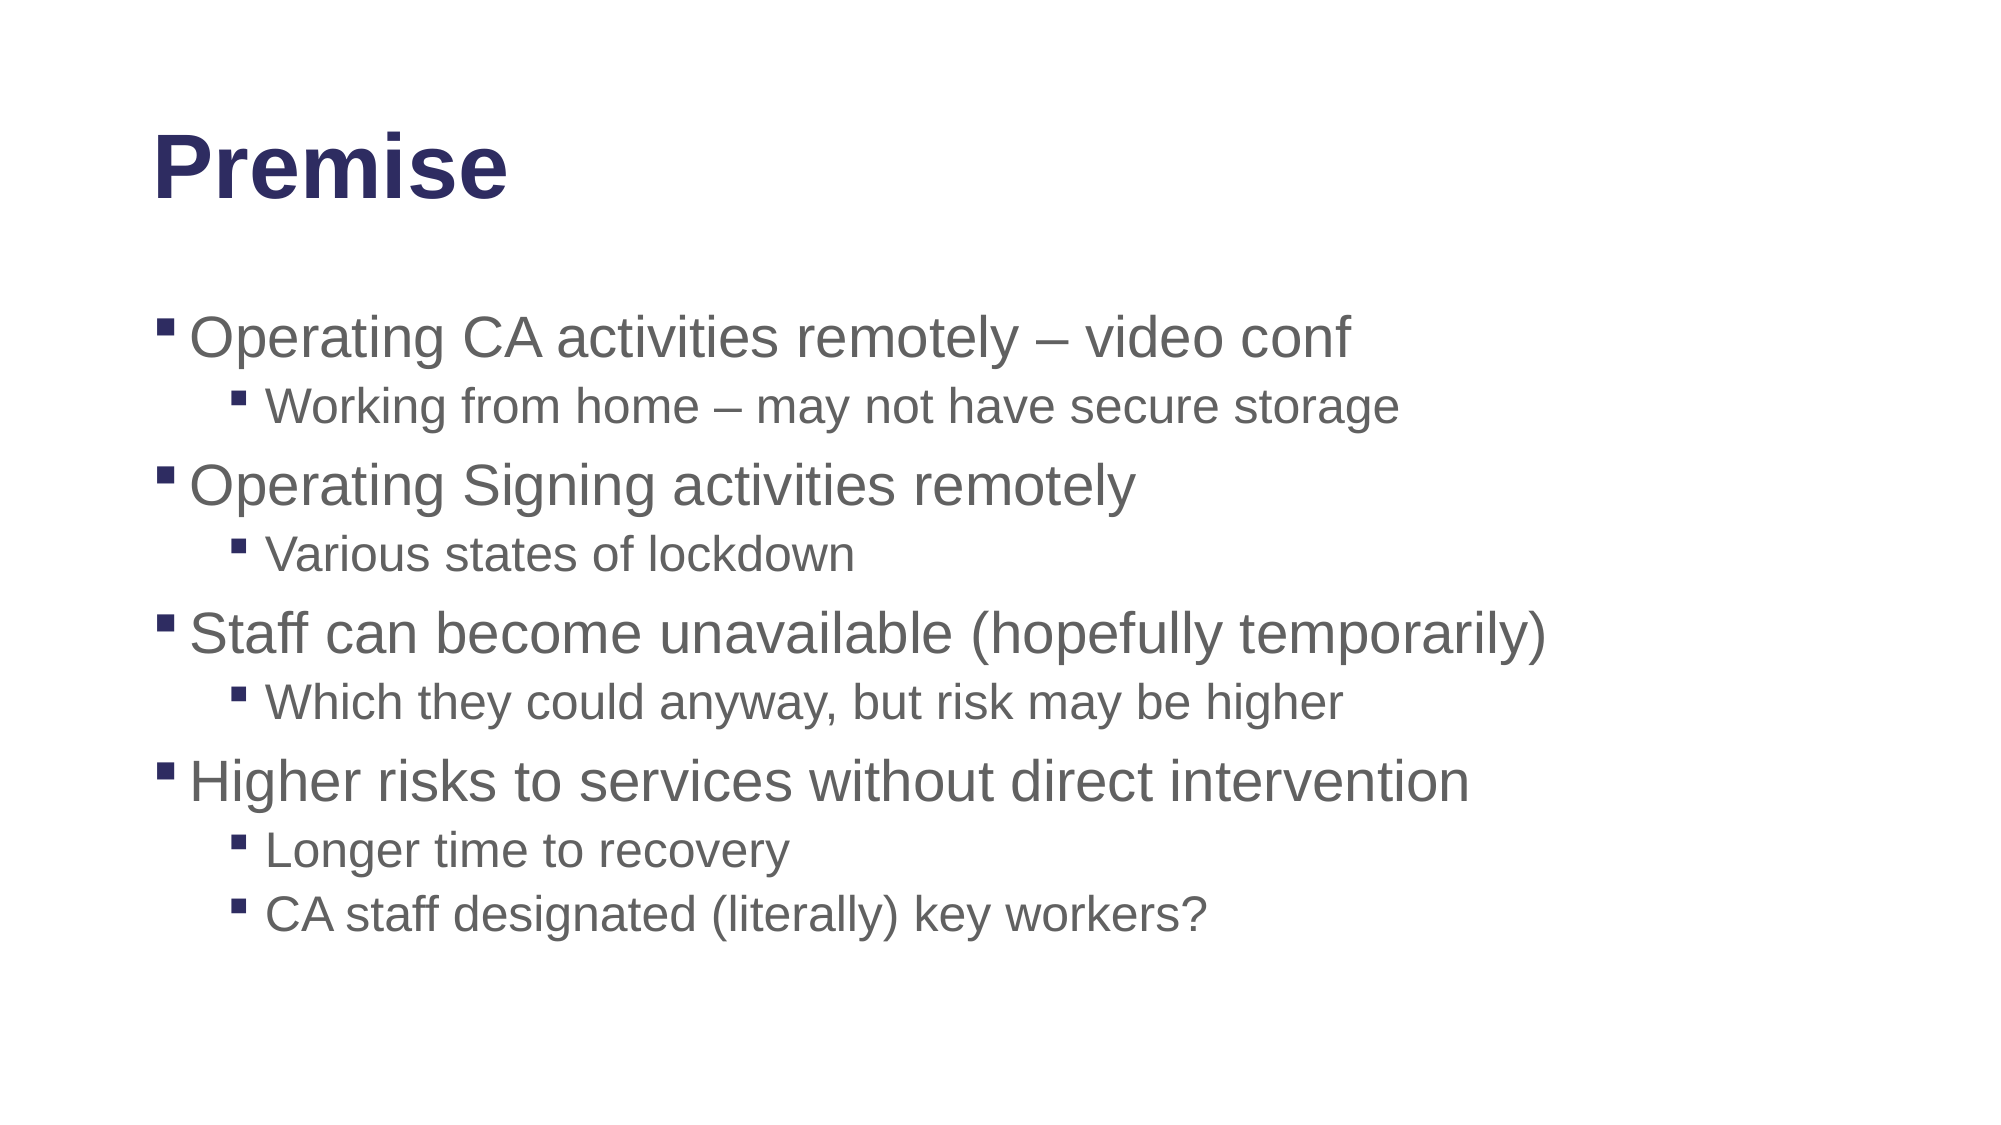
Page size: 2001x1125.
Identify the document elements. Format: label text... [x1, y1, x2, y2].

title Premise [137, 59, 1863, 278]
list Operating CA activities remotely – video conf Working from home – may not have secure storage Operating Signing activities remotely Various states of lockdown Staff can become unavailable (hopefully temporarily) Which they could anyway, but risk may be higher Higher risks to services without direct intervention Longer time to recovery CA staff designated (literally) key workers? [137, 299, 1863, 1014]
